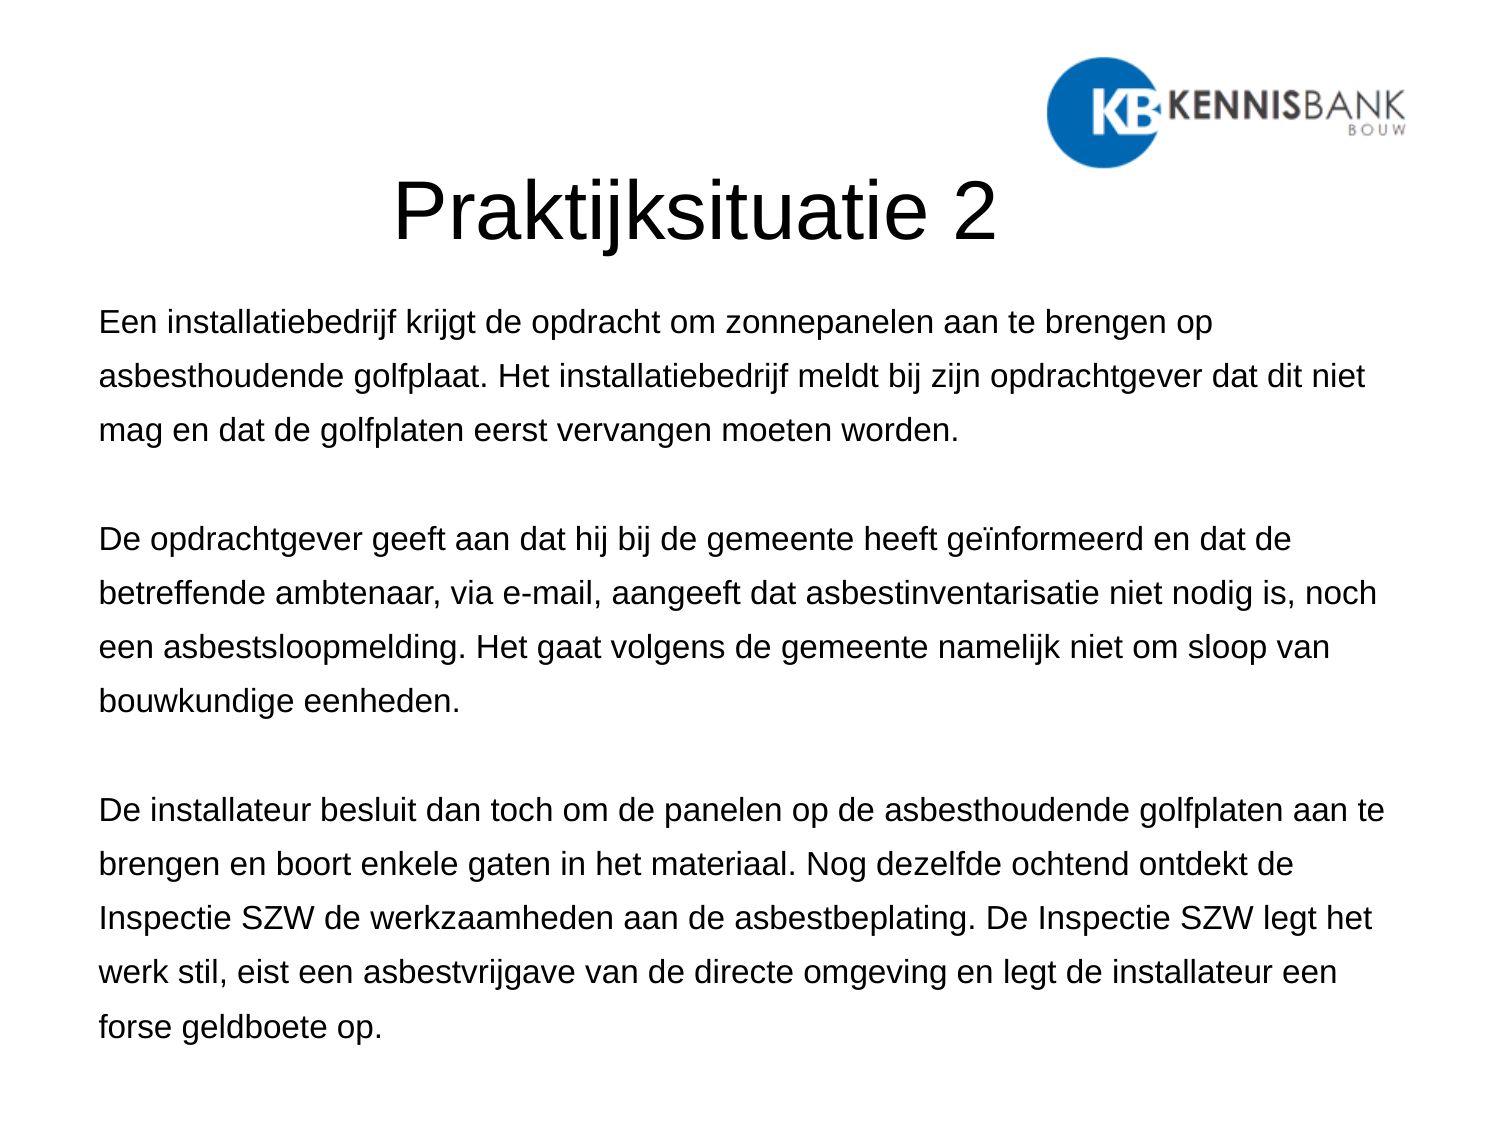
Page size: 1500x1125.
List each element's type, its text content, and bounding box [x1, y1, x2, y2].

list Een installatiebedrijf krijgt de opdracht om zonnepanelen aan te brengen op asbesthoudende golfplaat. Het installatiebedrijf meldt bij zijn opdrachtgever dat dit niet mag en dat de golfplaten eerst vervangen moeten worden. De opdrachtgever geeft aan dat hij bij de gemeente heeft geïnformeerd en dat de betreffende ambtenaar, via e-mail, aangeeft dat asbestinventarisatie niet nodig is, noch een asbestsloopmelding. Het gaat volgens de gemeente namelijk niet om sloop van bouwkundige eenheden. De installateur besluit dan toch om de panelen op de asbesthoudende golfplaten aan te brengen en boort enkele gaten in het materiaal. Nog dezelfde ochtend ontdekt de Inspectie SZW de werkzaamheden aan de asbestbeplating. De Inspectie SZW legt het werk stil, eist een asbestvrijgave van de directe omgeving en legt de installateur een forse geldboete op. [83, 290, 1434, 1059]
picture [1044, 54, 1410, 172]
title Praktijksituatie 2 [77, 74, 1429, 339]
